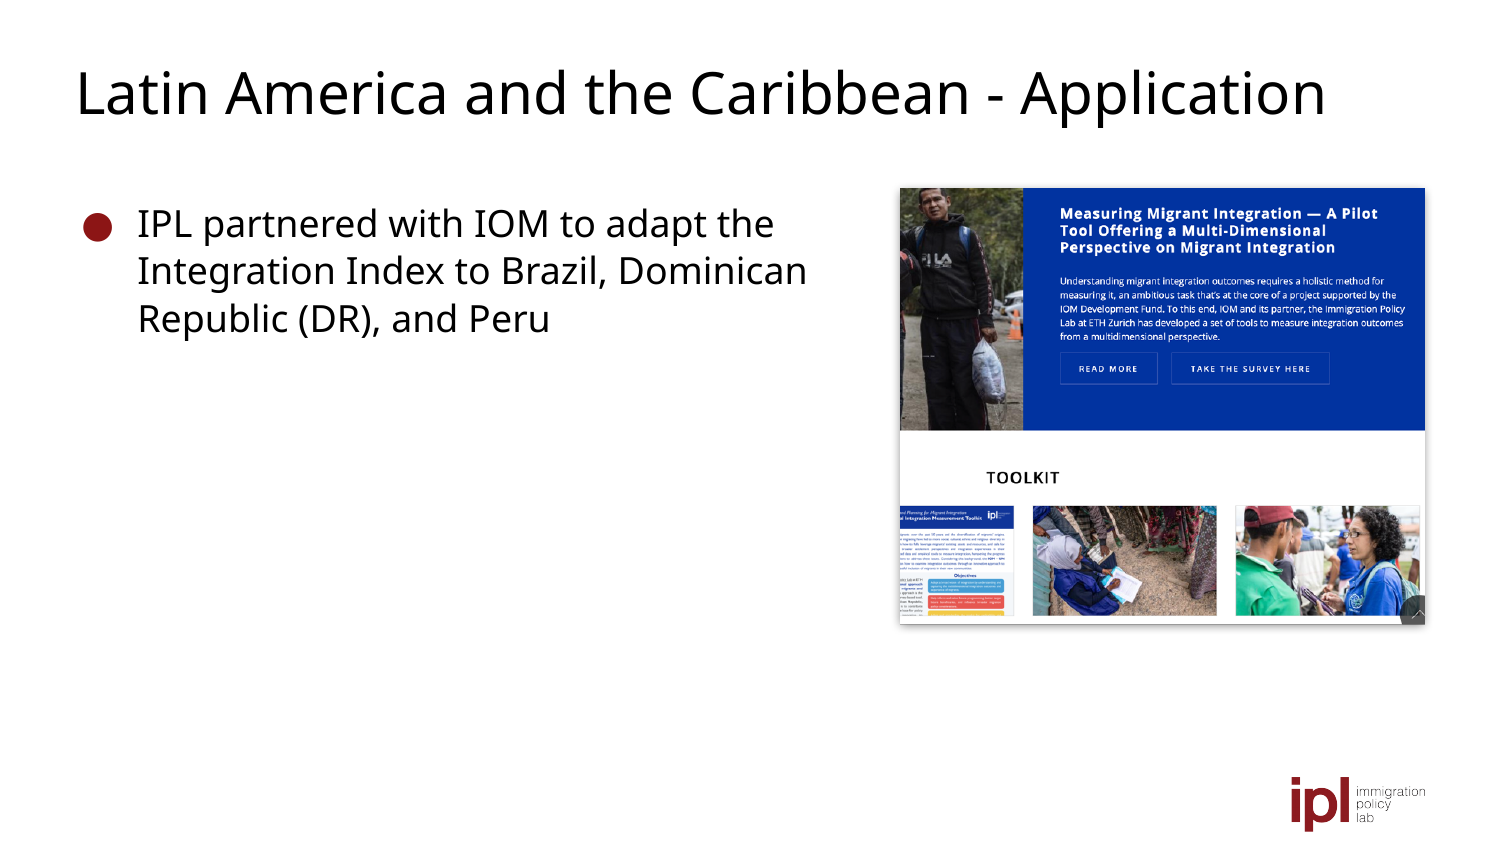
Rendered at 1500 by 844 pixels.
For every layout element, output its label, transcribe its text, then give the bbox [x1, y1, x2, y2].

title Latin America and the Caribbean - Application [75, 63, 1425, 188]
picture [899, 187, 1426, 625]
picture [1291, 777, 1425, 835]
list IPL partnered with IOM to adapt the Integration Index to Brazil, Dominican Republic (DR), and Peru [62, 197, 873, 830]
